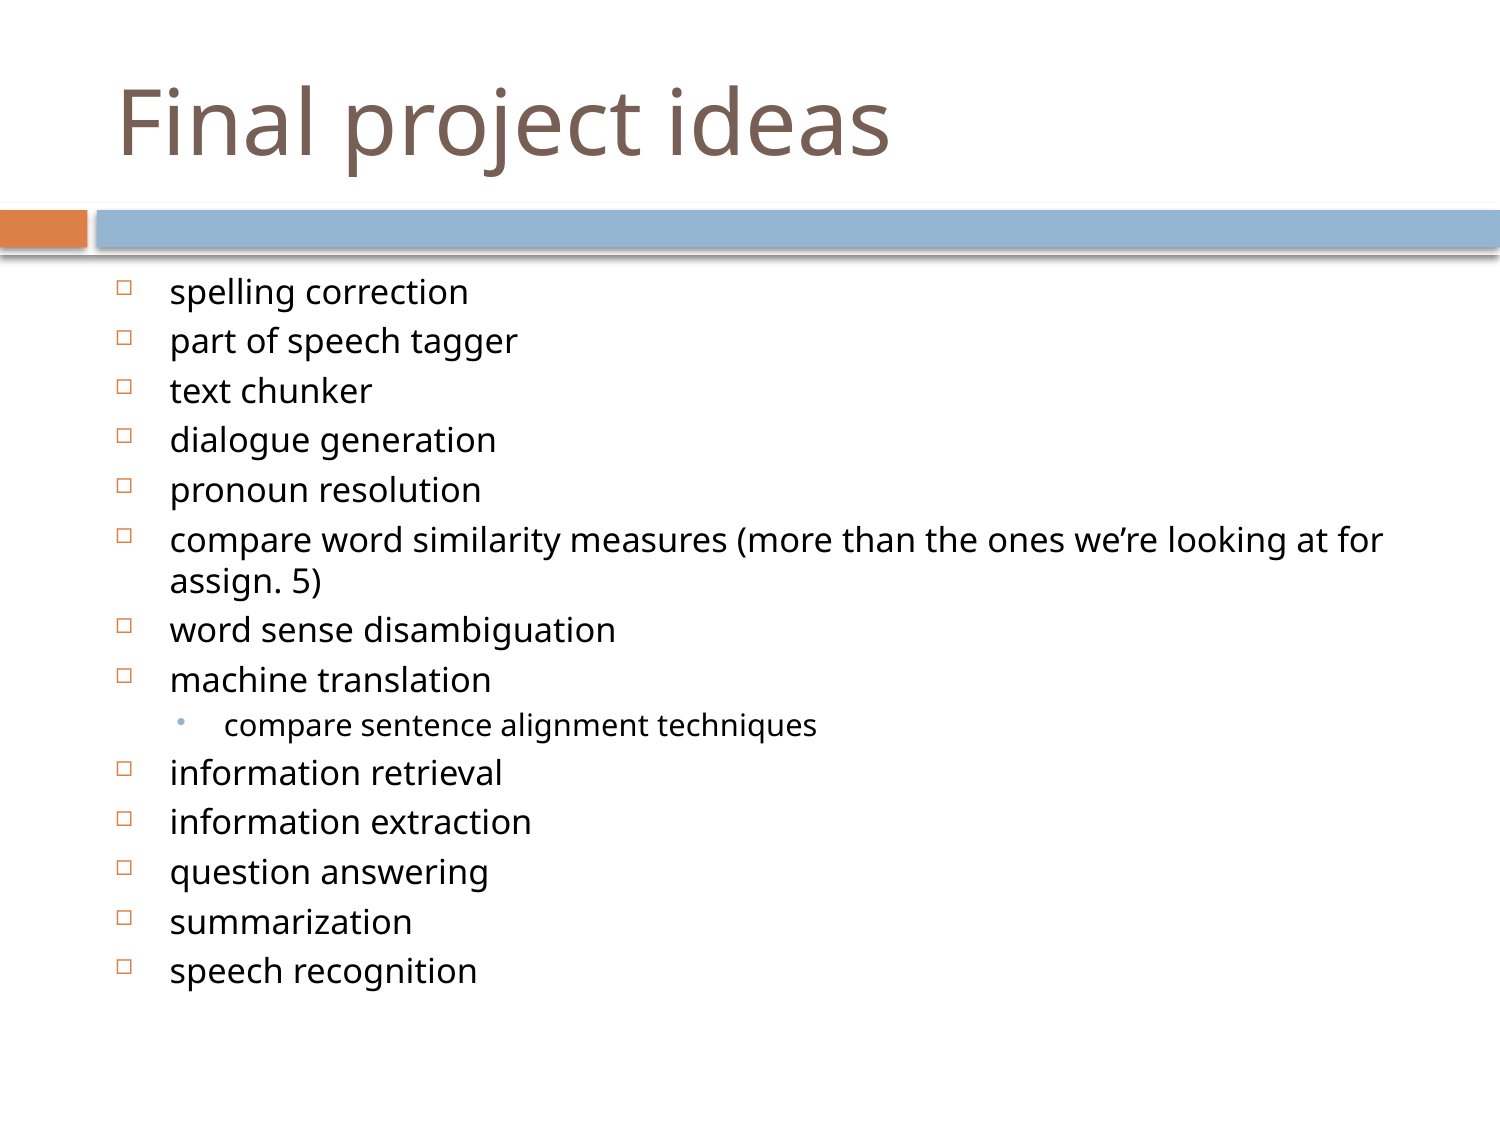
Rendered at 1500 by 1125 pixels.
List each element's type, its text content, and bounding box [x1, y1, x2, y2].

list spelling correction part of speech tagger text chunker dialogue generation pronoun resolution compare word similarity measures (more than the ones we’re looking at for assign. 5) word sense disambiguation machine translation compare sentence alignment techniques information retrieval information extraction question answering summarization speech recognition [100, 262, 1438, 1000]
title Final project ideas [100, 37, 1438, 200]
